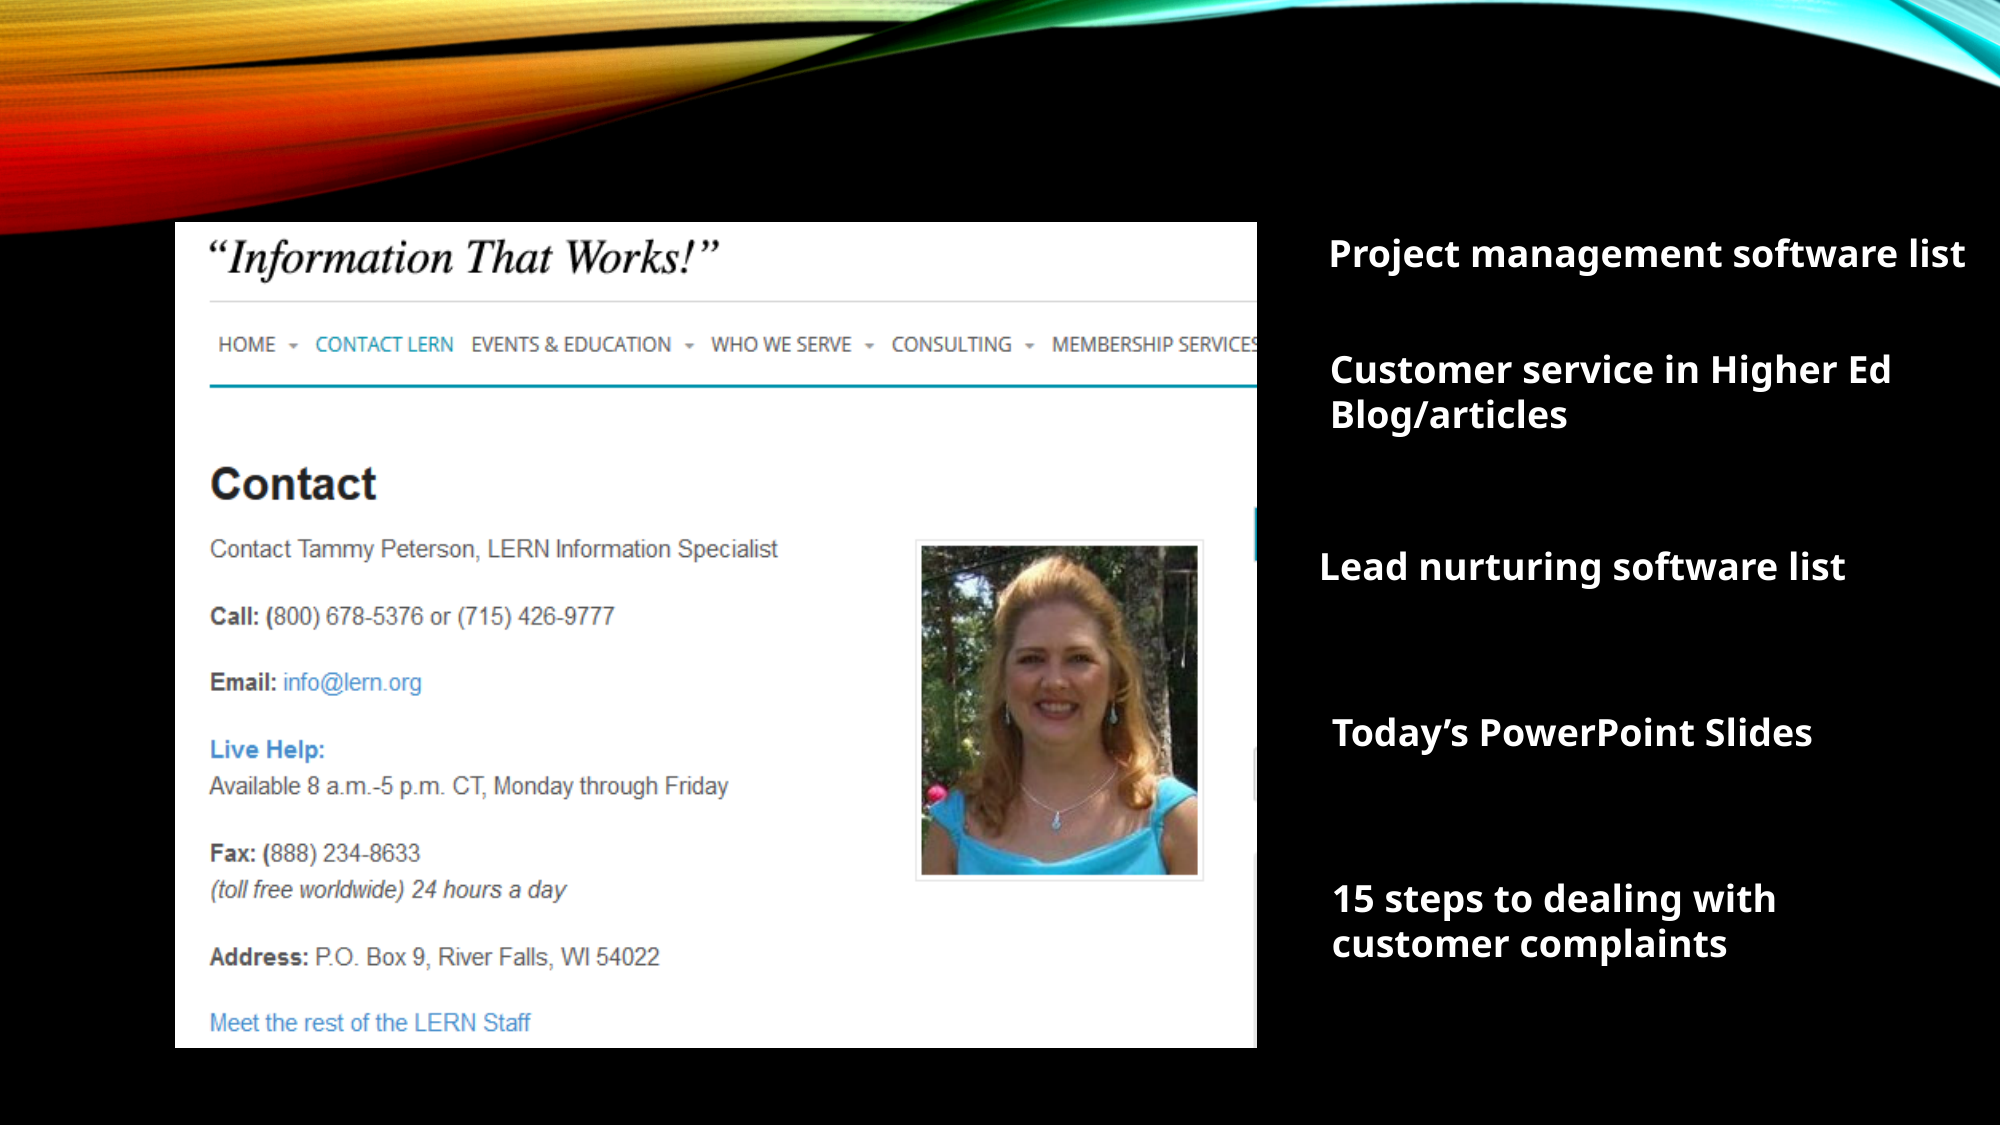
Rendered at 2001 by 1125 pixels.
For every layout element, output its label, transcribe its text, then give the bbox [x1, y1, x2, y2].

text_box Customer service in Higher Ed Blog/articles [1315, 338, 1918, 444]
picture [0, 0, 2000, 1048]
text_box 15 steps to dealing with customer complaints [1317, 867, 1803, 973]
text_box Project management software list [1313, 222, 1982, 283]
text_box Lead nurturing software list [1304, 535, 1862, 595]
text_box Today’s PowerPoint Slides [1317, 701, 1829, 762]
